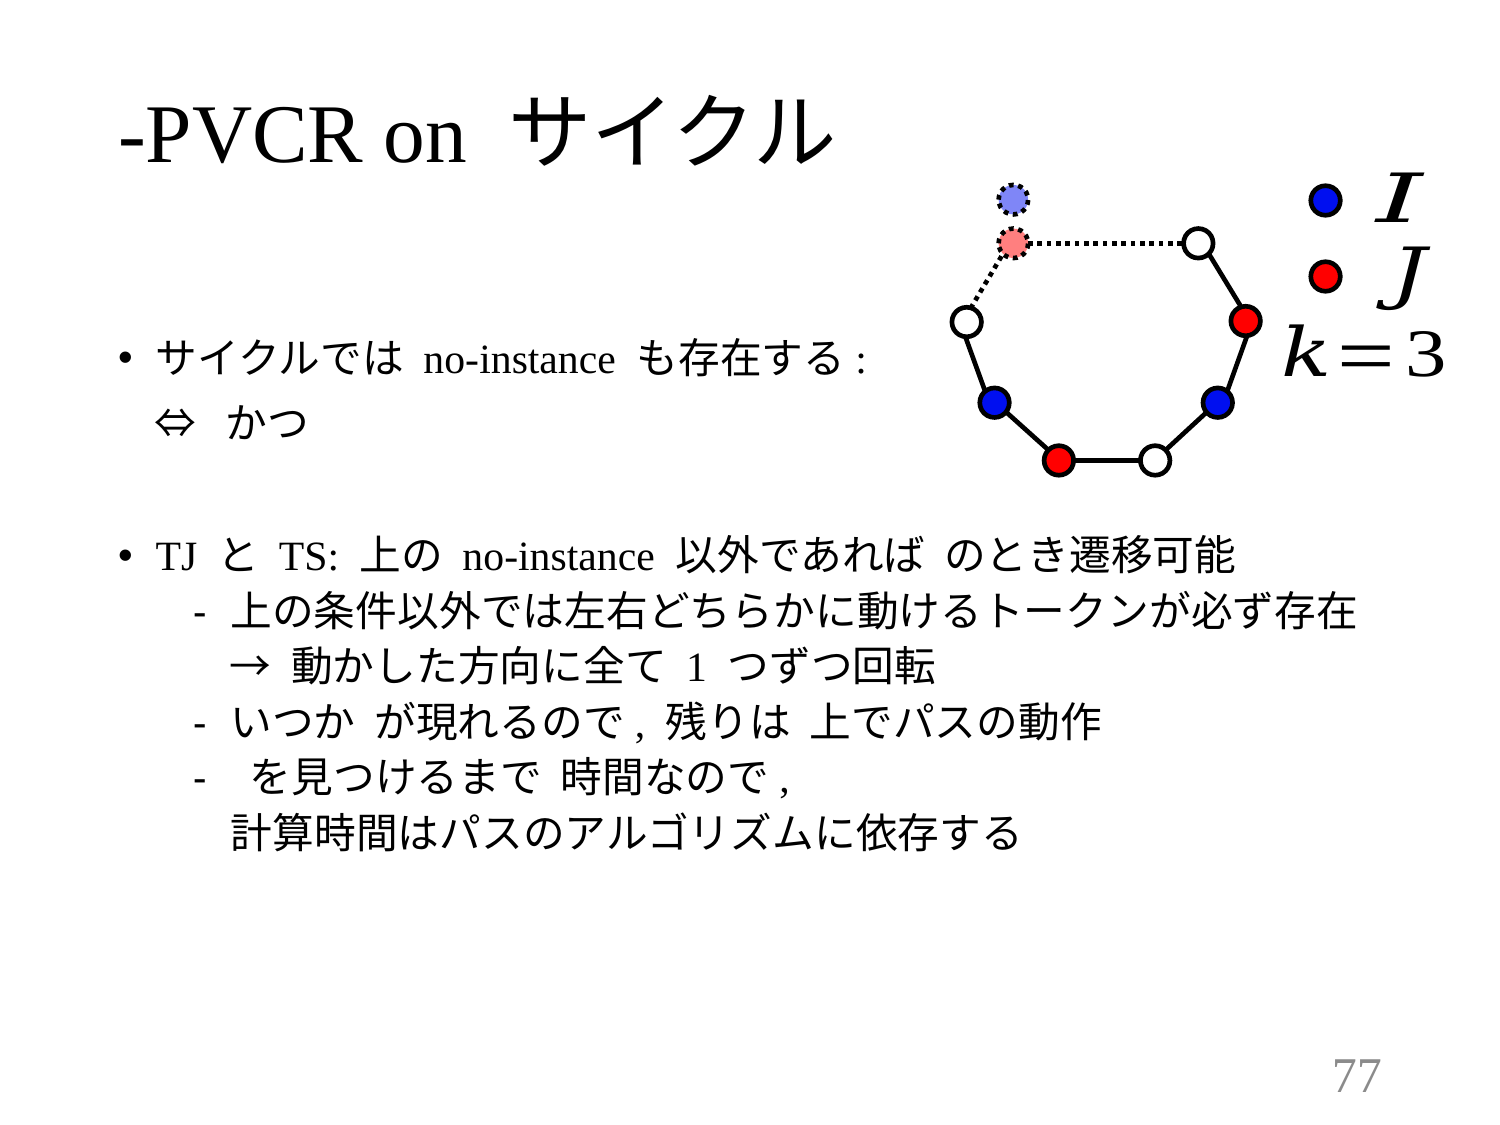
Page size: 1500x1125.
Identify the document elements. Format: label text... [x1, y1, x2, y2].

text_box [1043, 444, 1075, 477]
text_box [1165, 392, 1229, 450]
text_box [1208, 253, 1257, 332]
text_box [1309, 184, 1342, 217]
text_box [956, 311, 995, 418]
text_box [956, 253, 1003, 333]
text_box [950, 310, 956, 334]
text_box [1182, 227, 1215, 260]
text_box [1309, 260, 1342, 293]
text_box [995, 386, 1007, 392]
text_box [1217, 310, 1257, 418]
text_box [997, 227, 1029, 259]
text_box [997, 183, 1030, 216]
text_box [1206, 386, 1217, 392]
slide_number 77 [1302, 1042, 1397, 1103]
text_box [1139, 444, 1171, 477]
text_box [984, 392, 1049, 450]
text_box [1257, 310, 1262, 333]
